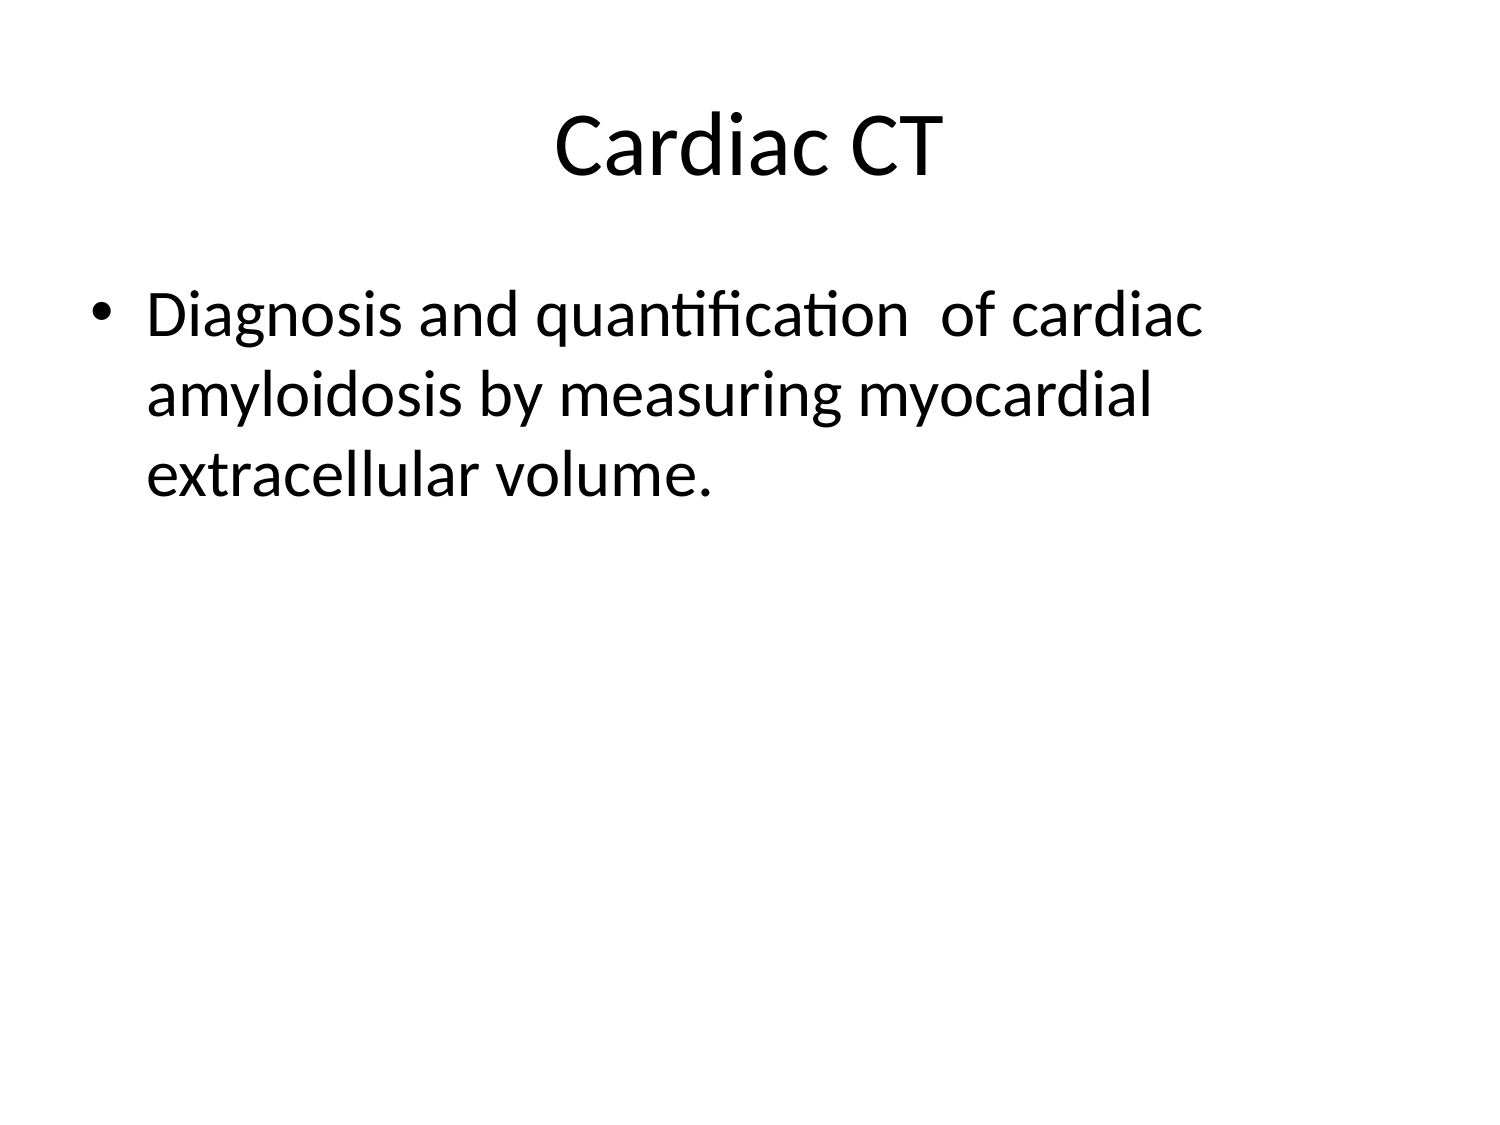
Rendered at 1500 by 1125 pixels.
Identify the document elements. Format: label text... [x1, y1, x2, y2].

list Diagnosis and quantification of cardiac amyloidosis by measuring myocardial extracellular volume. [75, 262, 1425, 1005]
title Cardiac CT [75, 45, 1425, 233]
